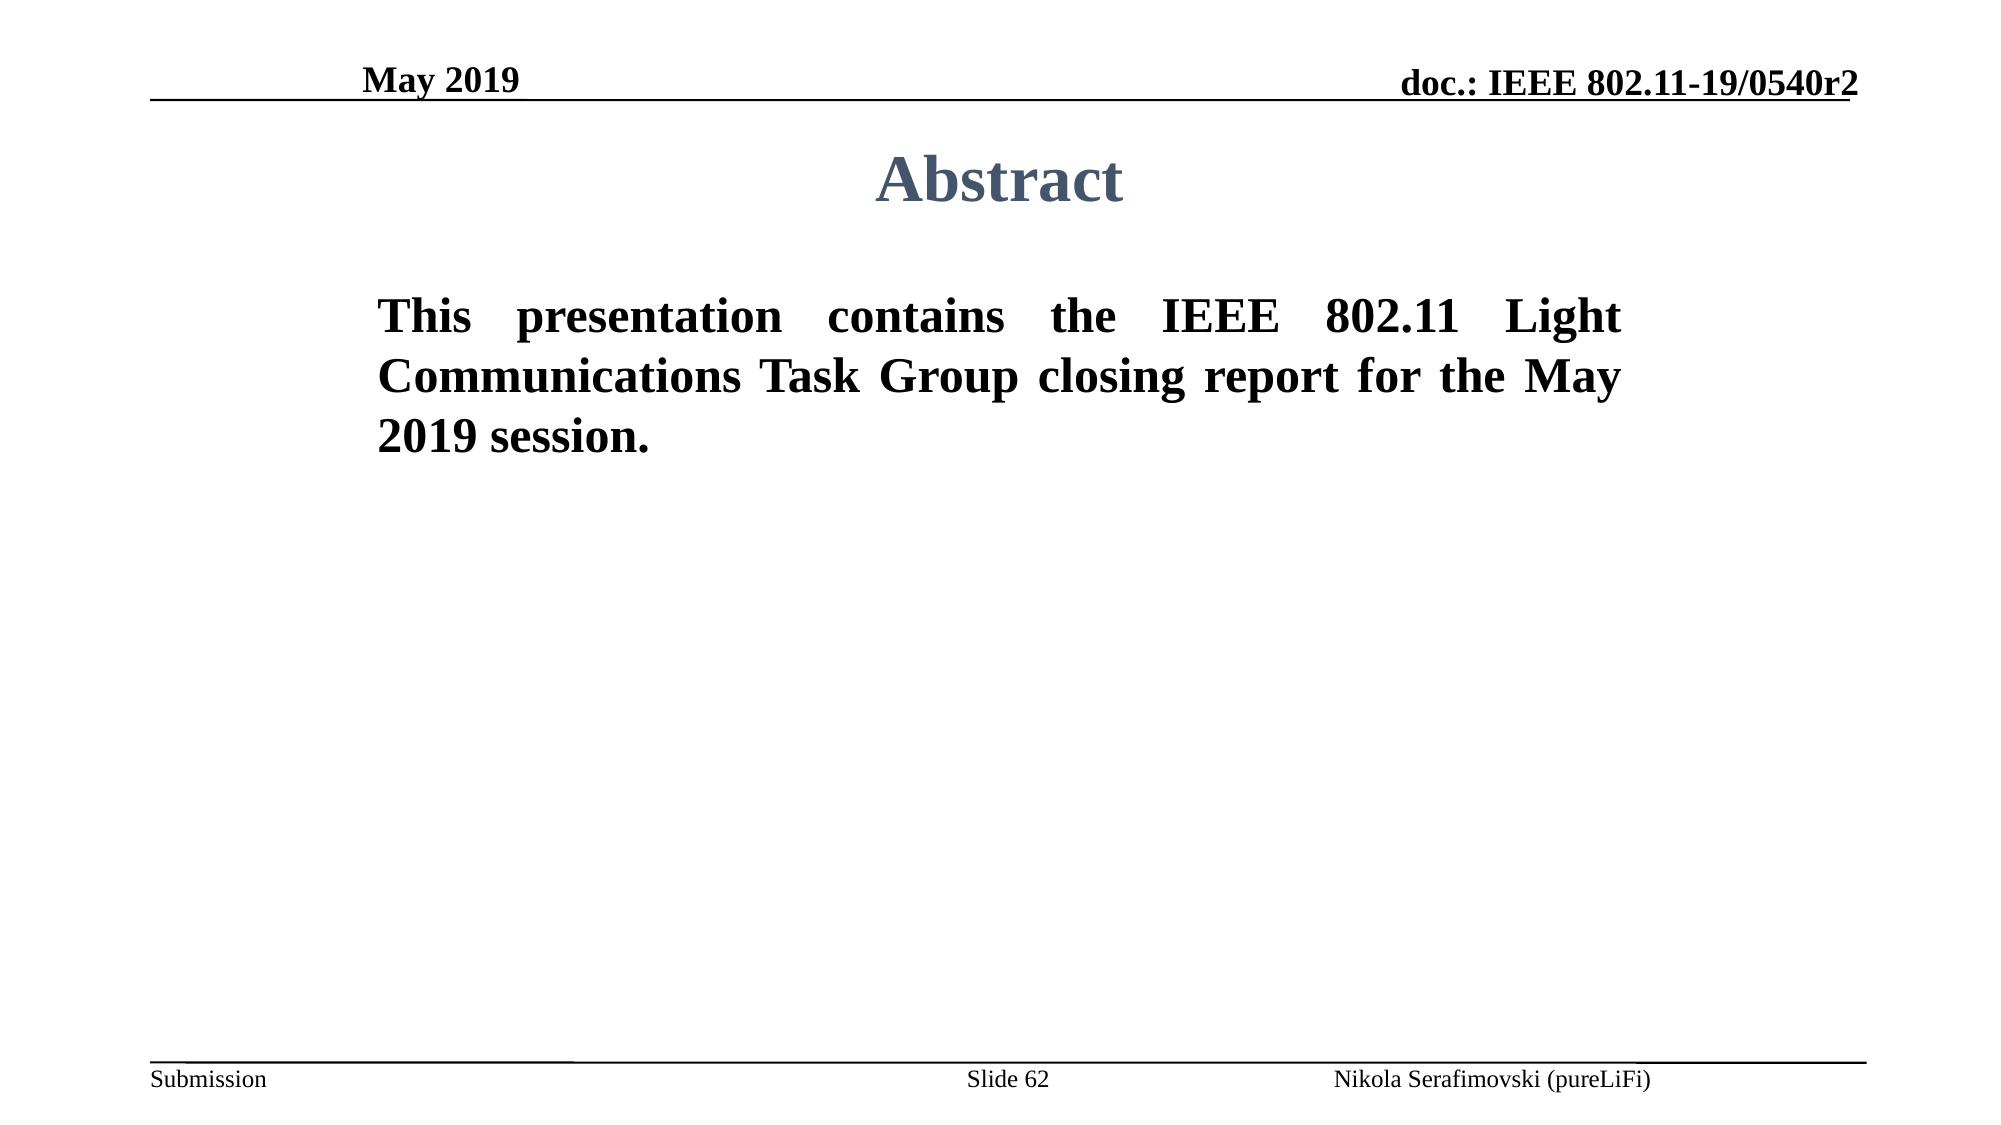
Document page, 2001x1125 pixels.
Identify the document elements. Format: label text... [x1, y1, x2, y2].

text_box Abstract [362, 87, 1638, 263]
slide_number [362, 54, 557, 101]
text_box This presentation contains the IEEE 802.11 Light Communications Task Group closing report for the May 2019 session. [362, 274, 1638, 950]
slide_number Slide 62 [950, 1061, 1067, 1123]
footer Nikola Serafimovski (pureLiFi) [1274, 1061, 1652, 1093]
